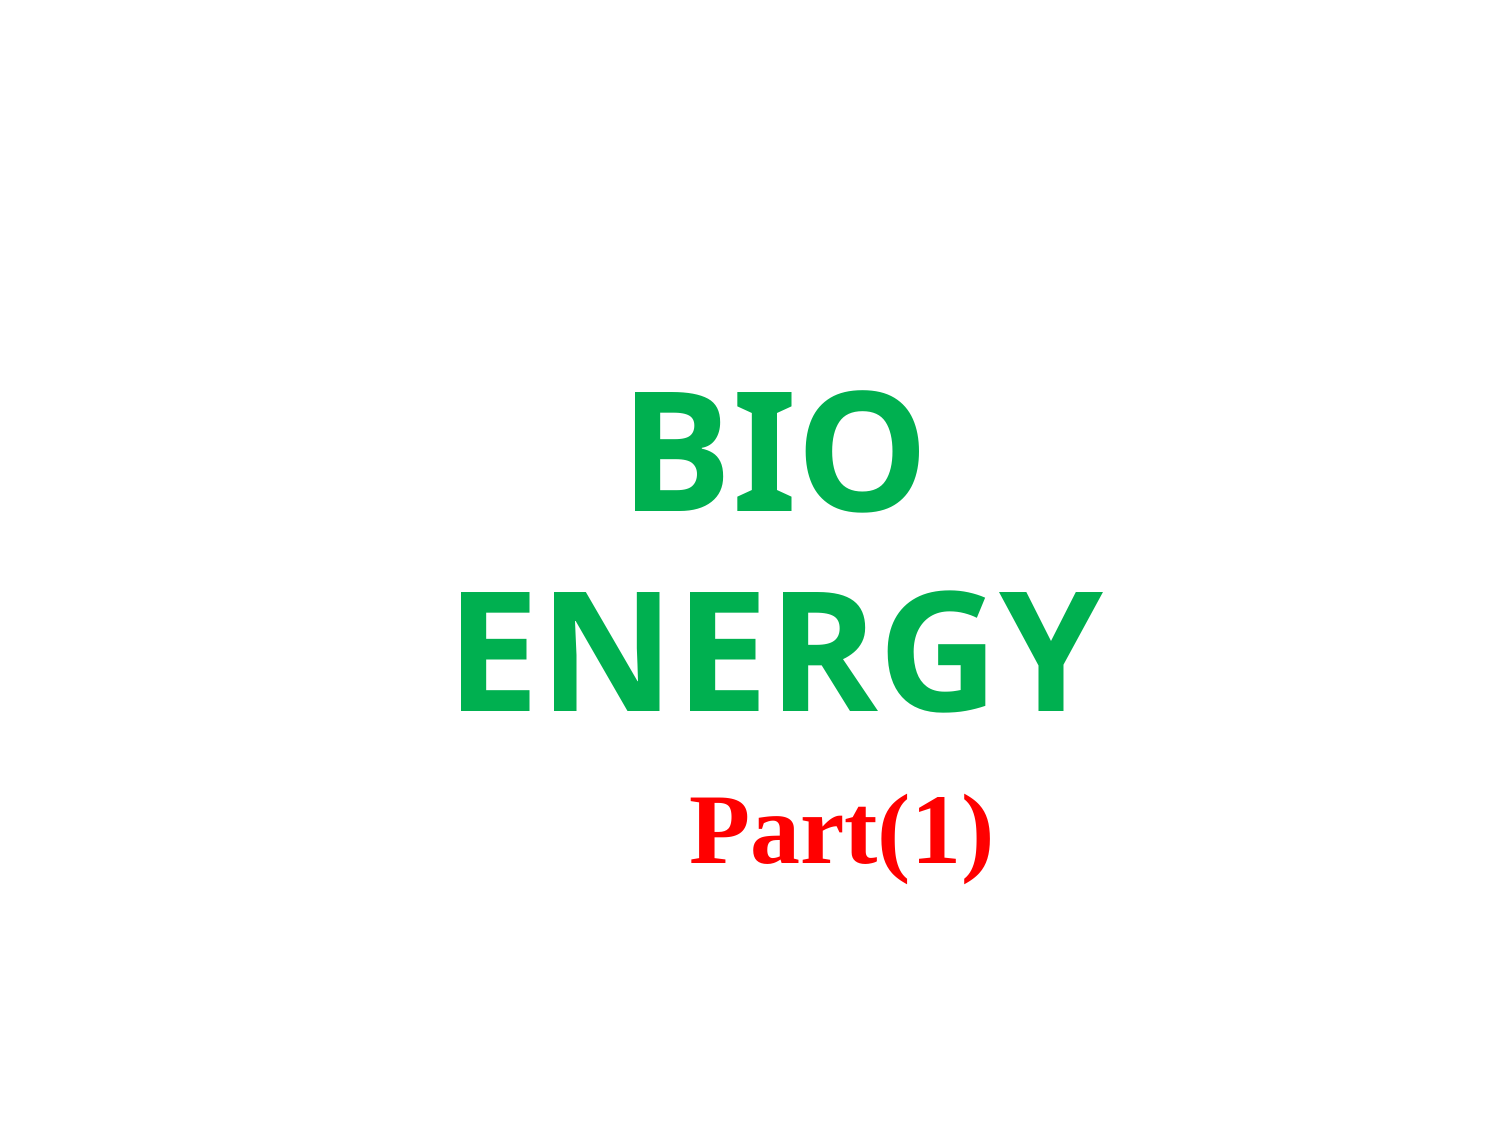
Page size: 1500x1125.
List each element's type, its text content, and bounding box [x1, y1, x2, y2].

text_box Part(1) [674, 756, 1035, 892]
text_box BIO ENERGY [399, 337, 1150, 753]
